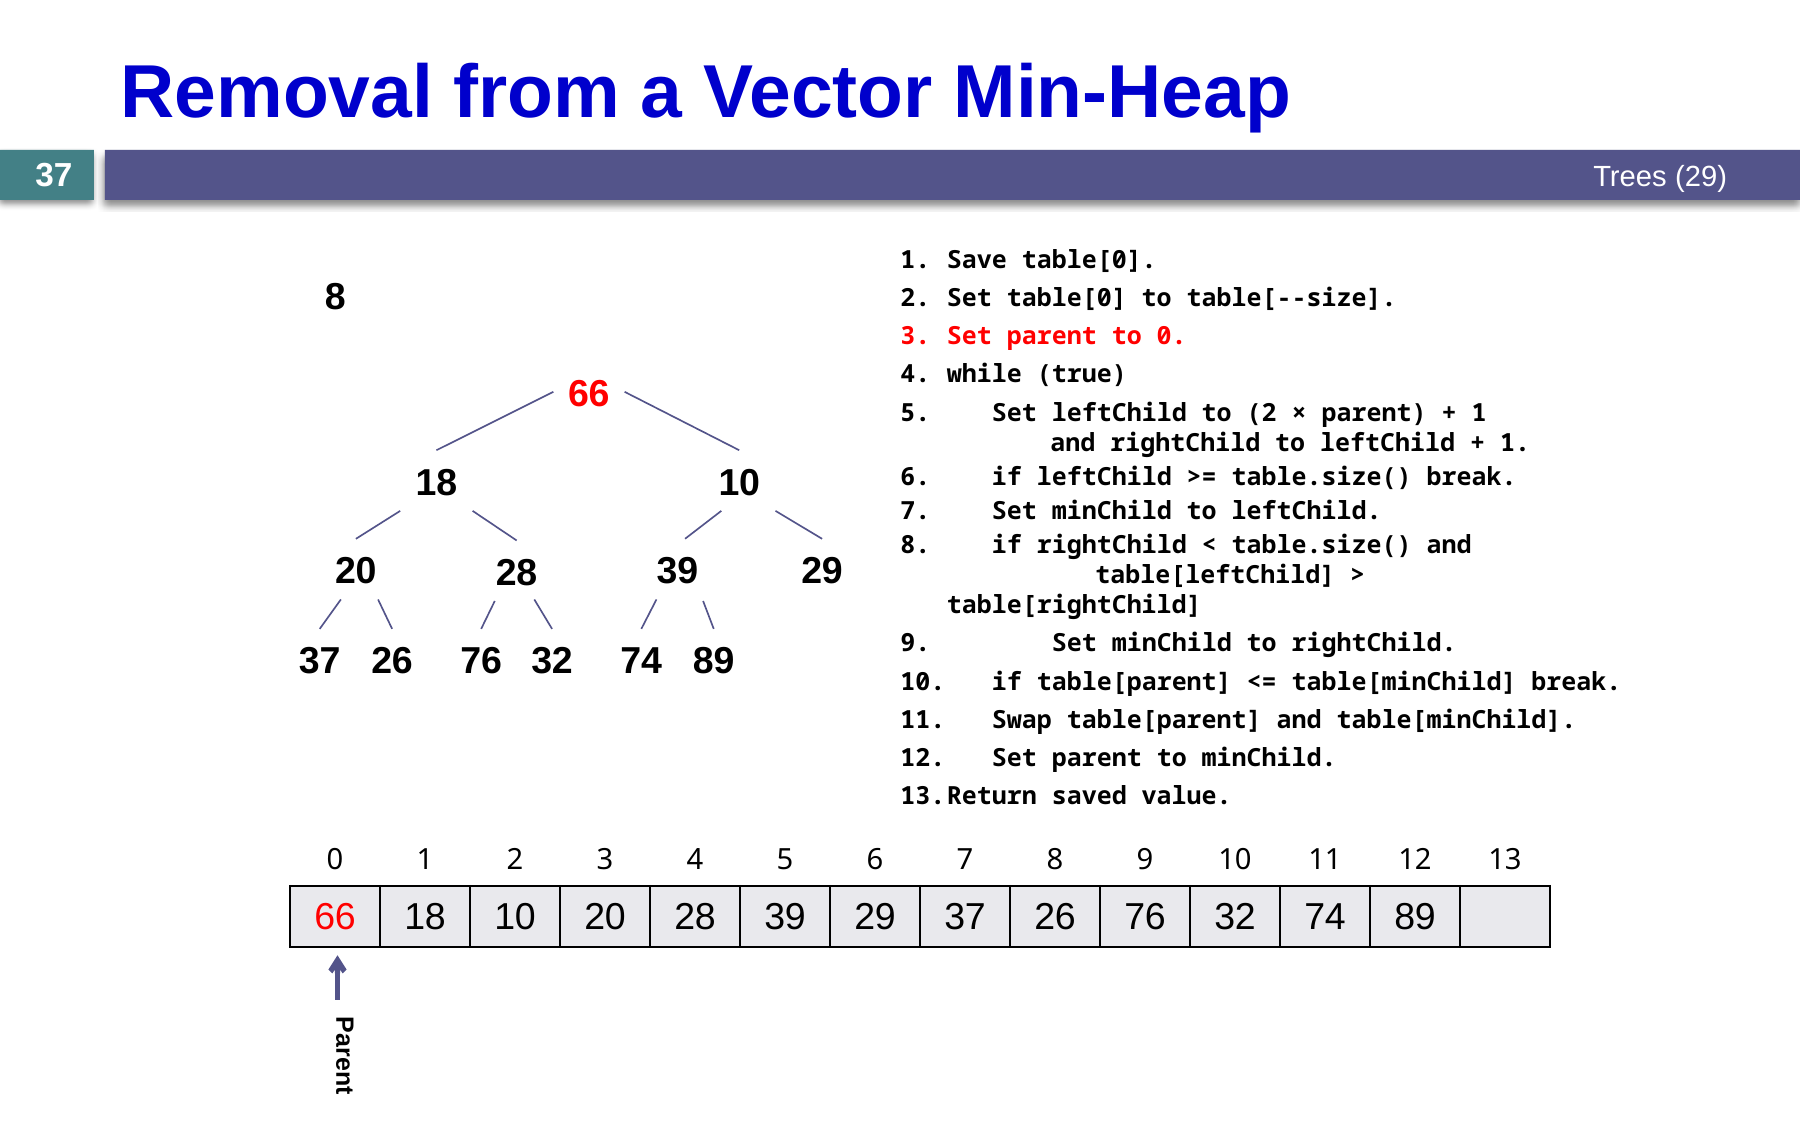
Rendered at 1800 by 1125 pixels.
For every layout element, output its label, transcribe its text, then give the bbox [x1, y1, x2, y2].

table_cell 37 [921, 887, 1009, 946]
table_cell 29 [831, 887, 919, 946]
table_cell [1461, 887, 1549, 946]
title Removal from a Vector Min-Heap [105, 27, 1743, 149]
table_header 4 [651, 826, 739, 885]
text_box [775, 510, 823, 540]
table_cell 10 [471, 887, 559, 946]
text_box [444, 628, 589, 690]
table_cell 89 [1371, 887, 1459, 946]
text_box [641, 538, 859, 600]
table_header 6 [831, 826, 919, 885]
table_header 10 [1191, 826, 1279, 885]
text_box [436, 391, 554, 451]
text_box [534, 599, 553, 630]
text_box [604, 628, 751, 690]
table_header 13 [1461, 826, 1549, 885]
slide_number 37 [0, 150, 108, 196]
text_box 8 [310, 264, 361, 324]
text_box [702, 600, 715, 630]
table_cell 18 [381, 887, 469, 946]
table_header 12 [1371, 826, 1459, 885]
text_box 18 [400, 450, 473, 510]
table_header 0 [291, 826, 379, 885]
text_box 66 [553, 361, 625, 422]
table_header 9 [1101, 826, 1189, 885]
table_cell 32 [1191, 887, 1279, 946]
table_header 7 [921, 826, 1009, 885]
text_box 10 [703, 450, 776, 510]
table_cell 20 [561, 887, 649, 946]
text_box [684, 510, 722, 540]
table_cell 74 [1281, 887, 1369, 946]
table_cell 66 [291, 887, 379, 946]
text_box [641, 599, 657, 630]
table_header 8 [1011, 826, 1099, 885]
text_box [472, 510, 517, 541]
table_header 3 [561, 826, 649, 885]
table_header 1 [381, 826, 469, 885]
footer Trees (29) [675, 149, 1743, 202]
table_cell 76 [1101, 887, 1189, 946]
table_cell 39 [741, 887, 829, 946]
table_header 2 [471, 826, 559, 885]
text_box Save table[0]. Set table[0] to table[--size]. Set parent to 0. while (true) Set leftChild to (2 × parent) + 1 and rightChild to leftChild + 1. if leftChild >= table.size() break. Set minChild to leftChild. if rightChild < table.size() and table[leftChild] > table[rightChild] Set minChild to rightChild. if table[parent] <= table[minChild] break. Swap table[parent] and table[minChild]. Set parent to minChild. Return saved value. [885, 235, 1650, 818]
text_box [480, 600, 496, 630]
table_cell 28 [651, 887, 739, 946]
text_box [319, 599, 342, 630]
table_cell 26 [1011, 887, 1099, 946]
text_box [283, 628, 429, 690]
text_box Parent [308, 1001, 369, 1096]
table_header 5 [741, 826, 829, 885]
table_header 11 [1281, 826, 1369, 885]
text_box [624, 391, 740, 451]
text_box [377, 599, 393, 630]
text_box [355, 510, 401, 540]
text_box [319, 538, 554, 602]
